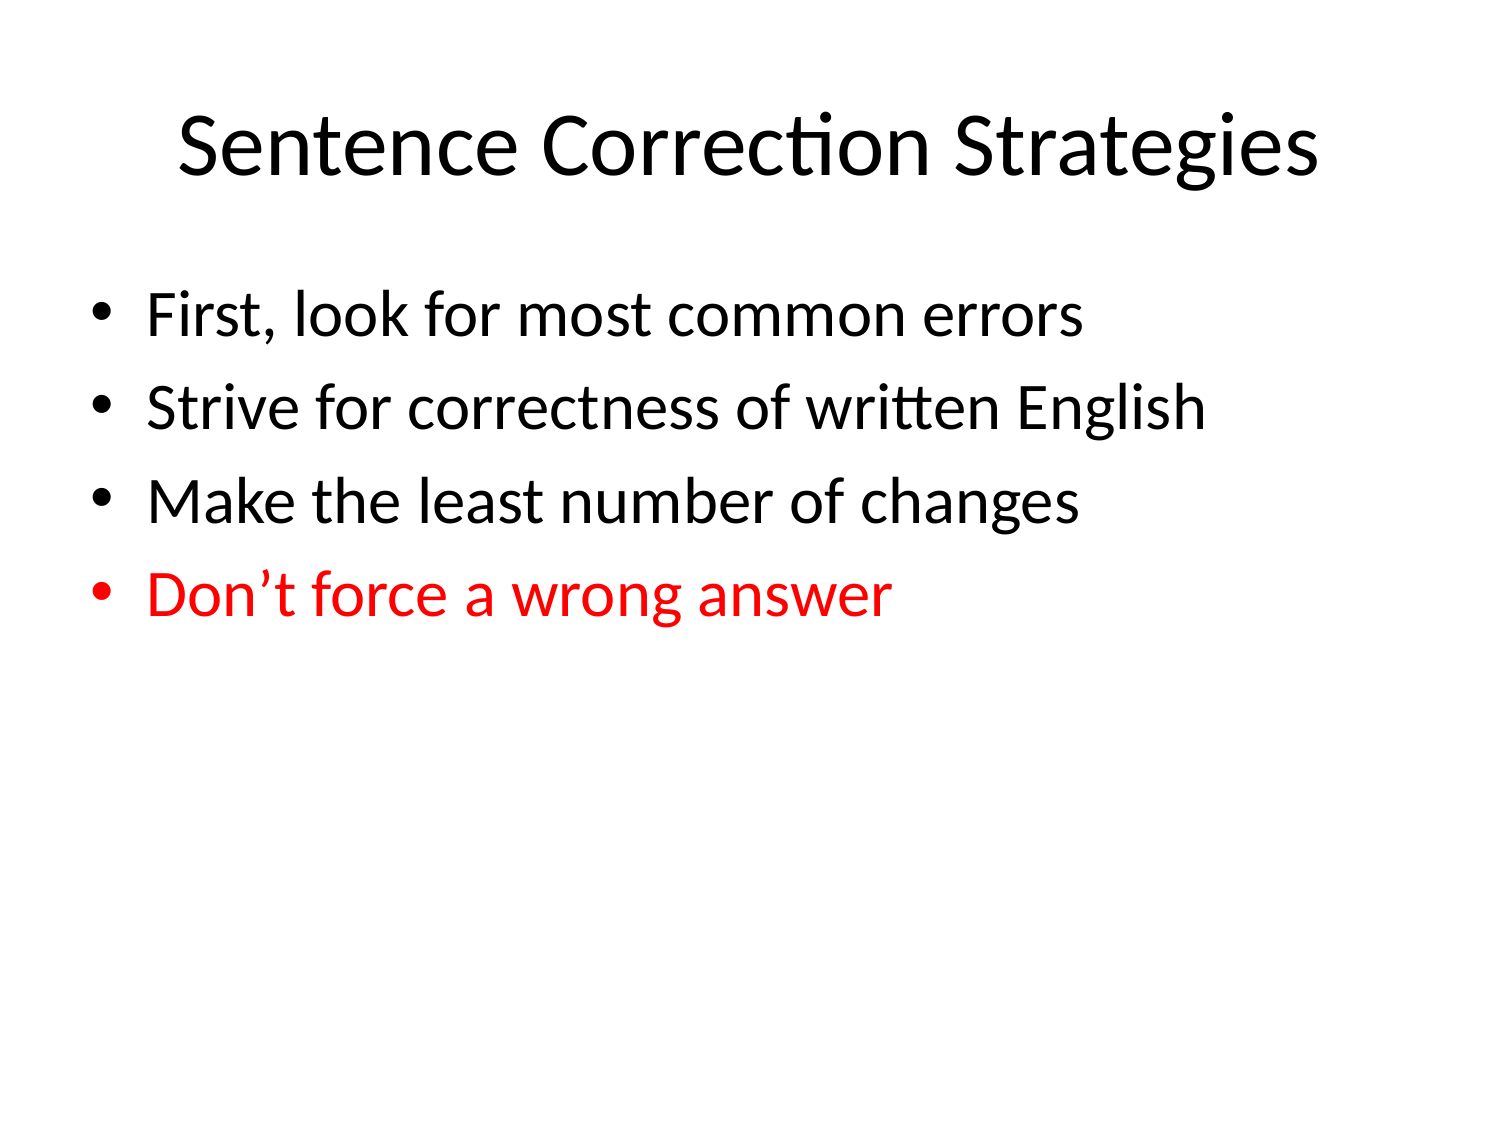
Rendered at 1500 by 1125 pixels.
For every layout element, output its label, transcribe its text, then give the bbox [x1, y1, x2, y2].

title Sentence Correction Strategies [75, 45, 1425, 233]
list First, look for most common errors Strive for correctness of written English Make the least number of changes Don’t force a wrong answer [75, 262, 1425, 1005]
